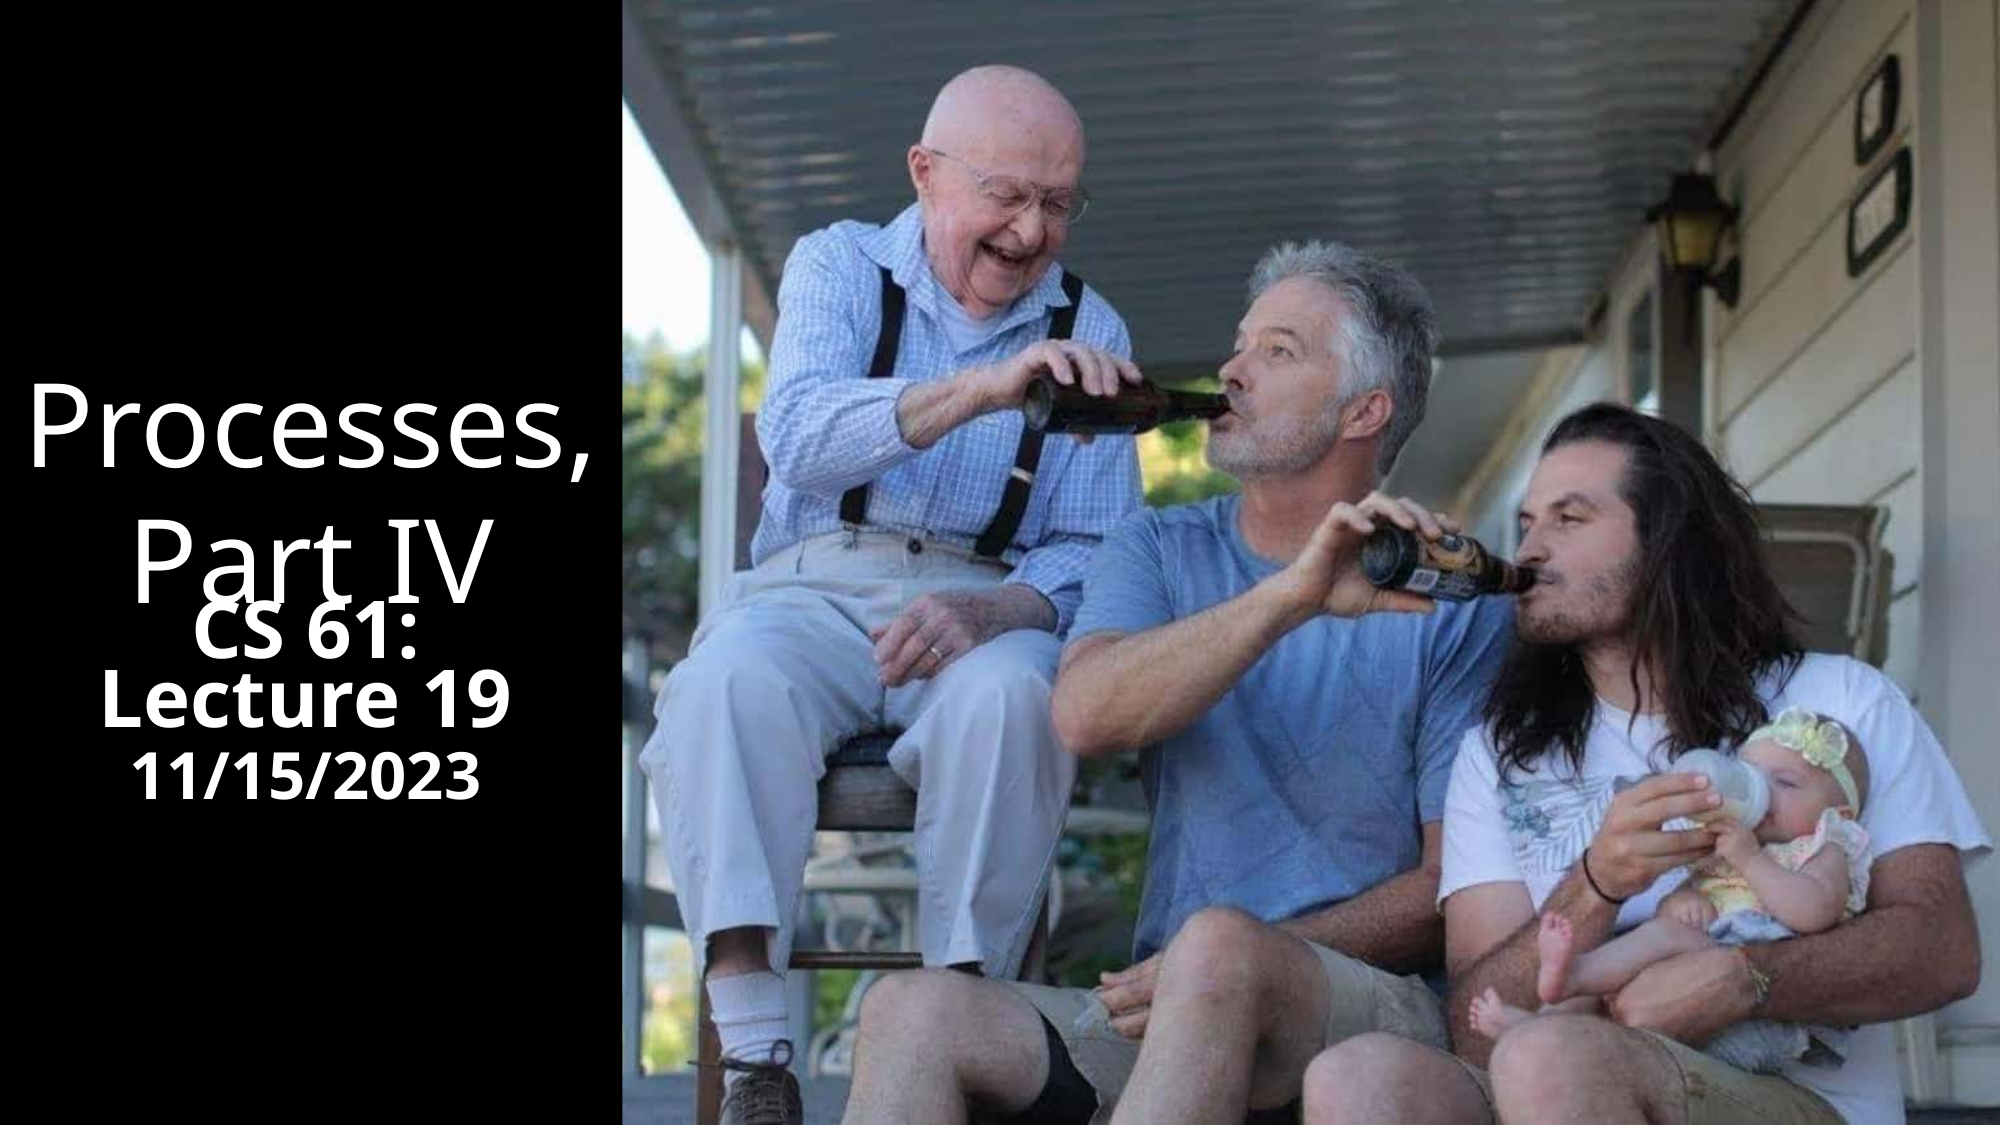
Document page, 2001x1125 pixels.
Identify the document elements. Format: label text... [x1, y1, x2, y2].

text_box CS 61: Lecture 19 11/15/2023 [16, 596, 595, 820]
picture [622, 0, 2000, 1125]
title Processes, Part IV [0, 361, 622, 634]
